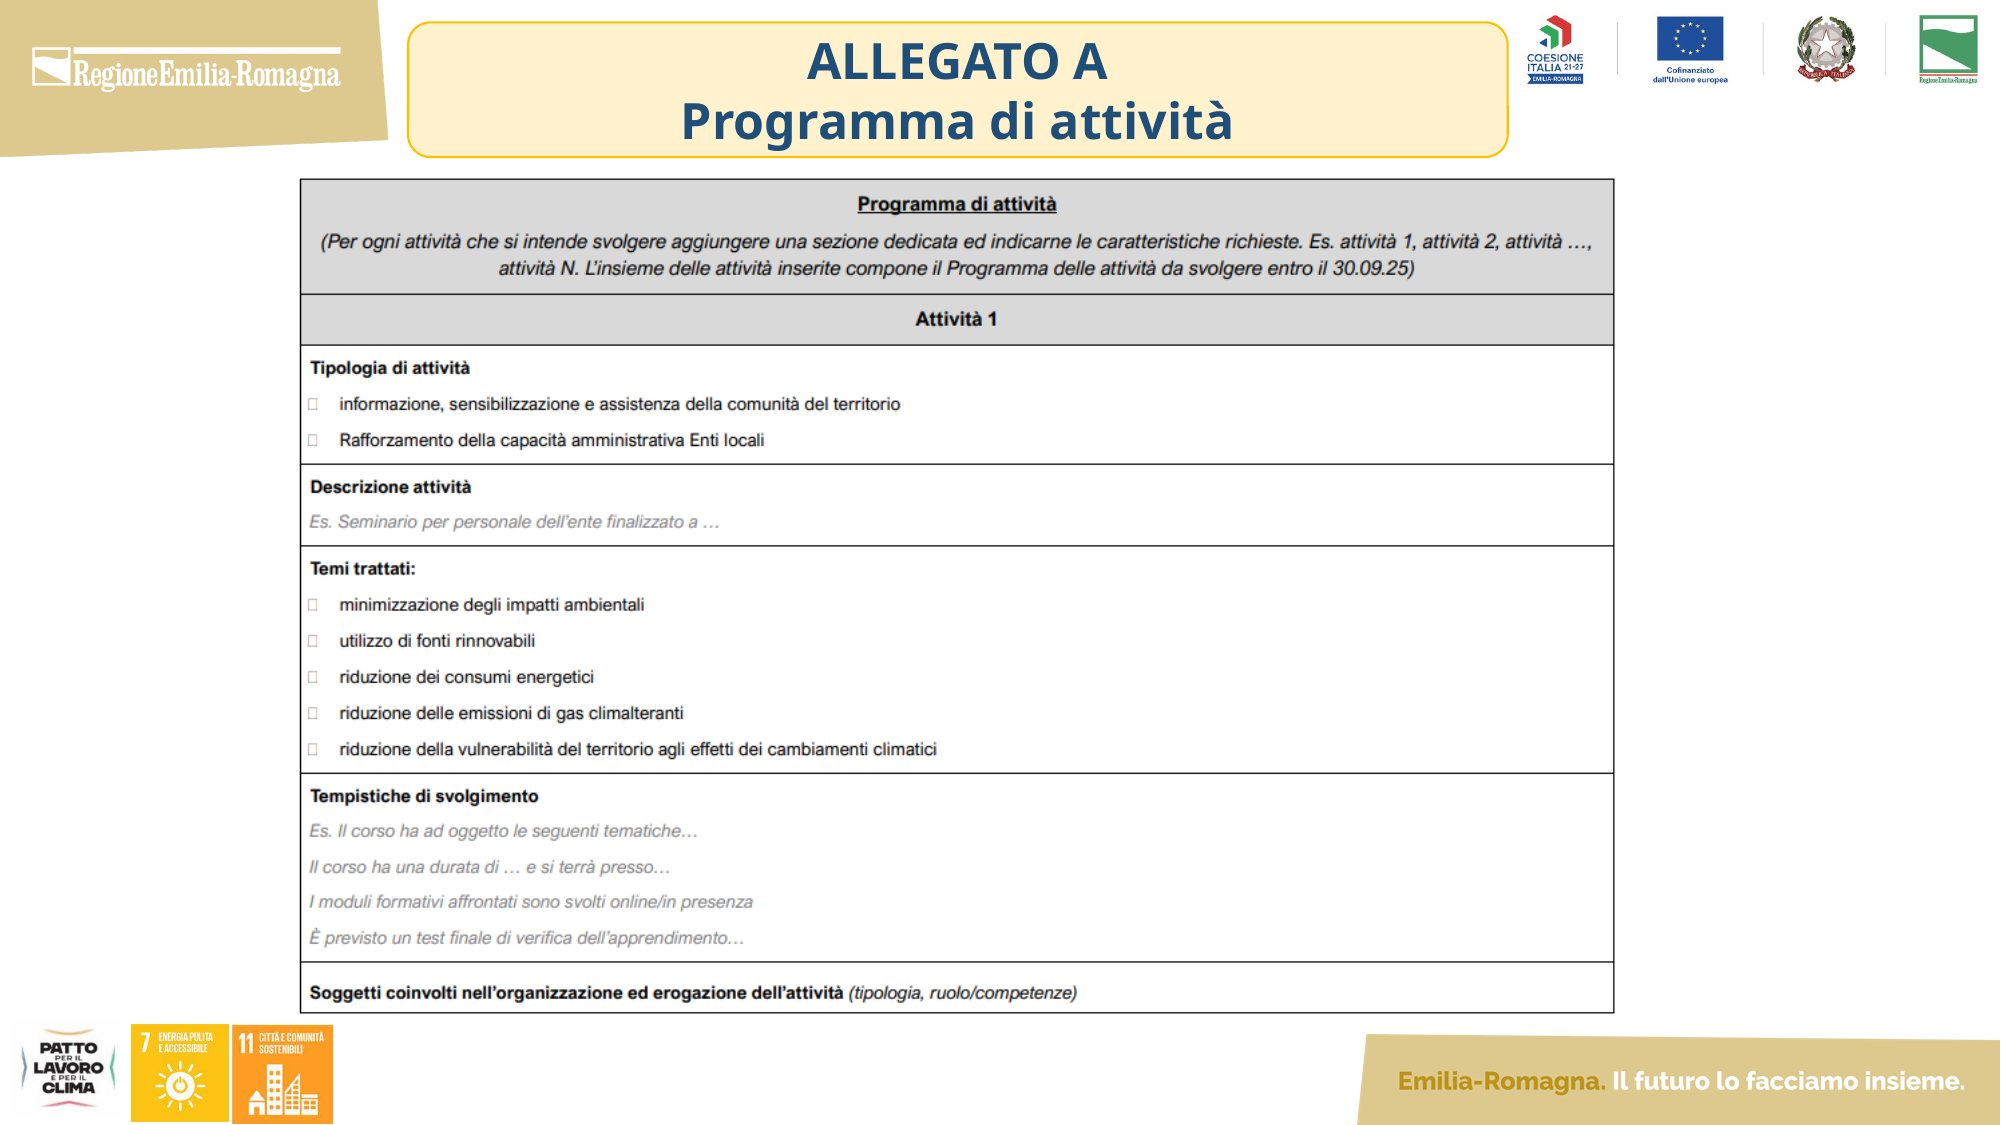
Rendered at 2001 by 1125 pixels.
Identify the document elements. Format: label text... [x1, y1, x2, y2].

picture [1356, 1034, 2000, 1125]
picture [1507, 1, 2000, 96]
picture [231, 1024, 334, 1124]
picture [0, 0, 388, 158]
text_box ALLEGATO A Programma di attività [406, 21, 1509, 159]
picture [292, 168, 1624, 1023]
picture [10, 1018, 129, 1118]
picture [131, 1024, 229, 1122]
